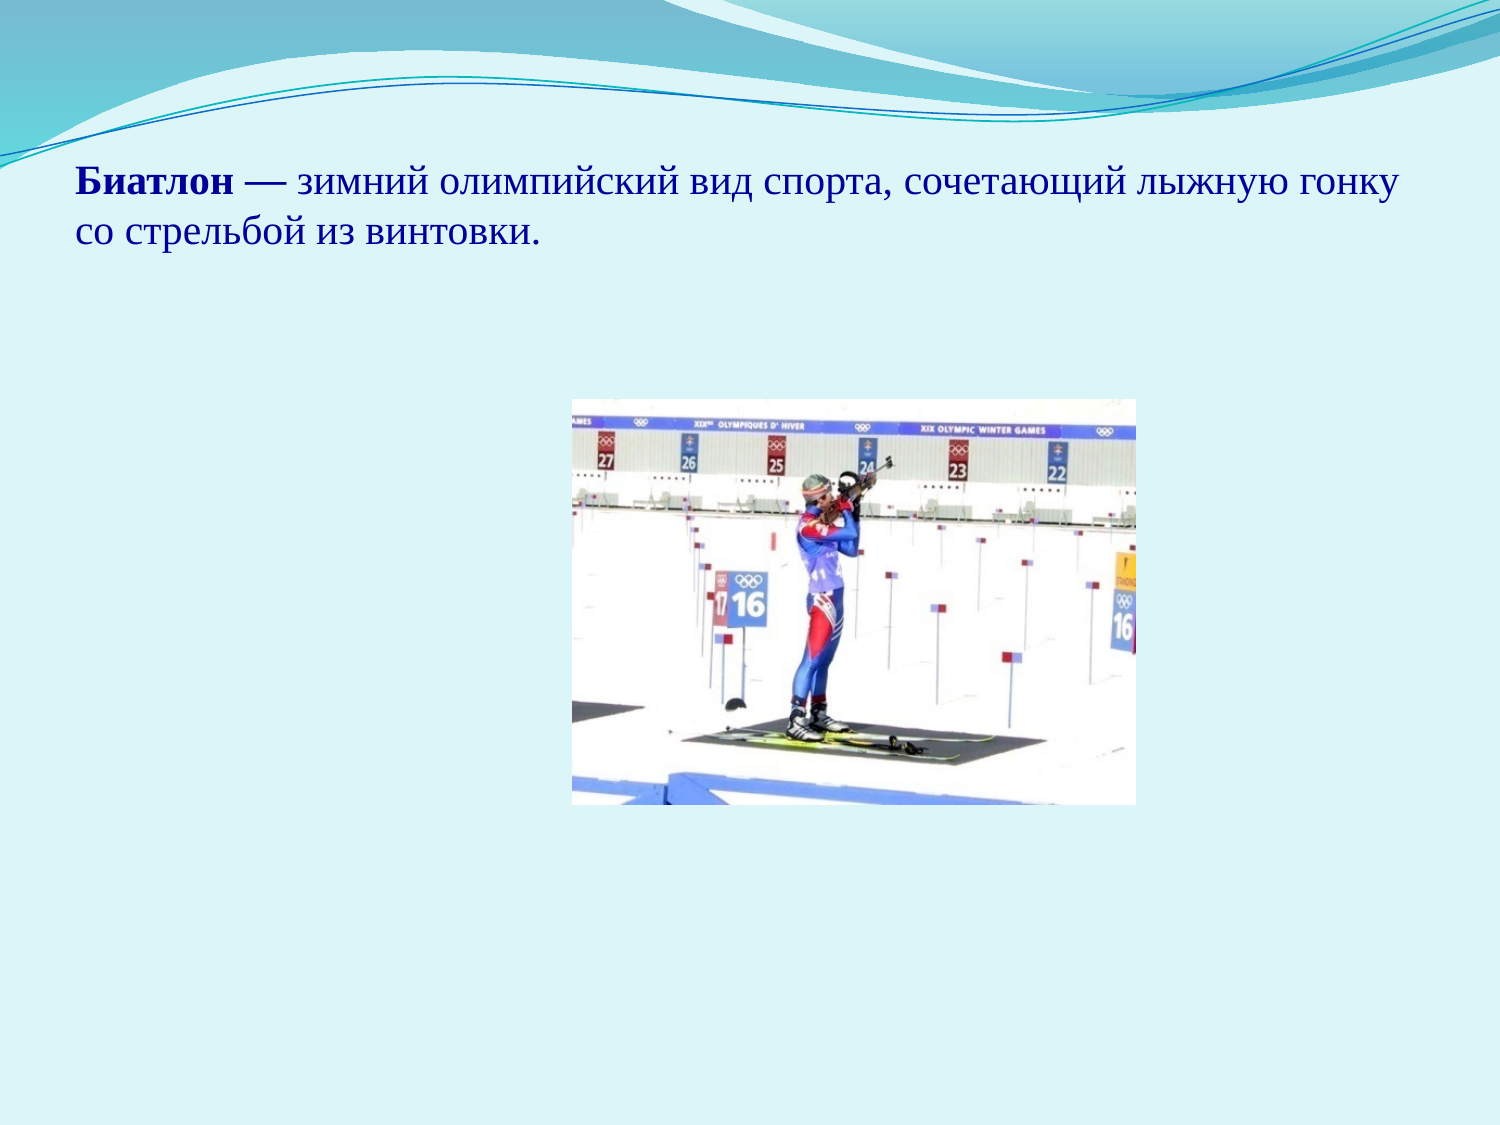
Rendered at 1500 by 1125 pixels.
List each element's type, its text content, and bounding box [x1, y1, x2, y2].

title Биатлон — зимний олимпийский вид спорта, сочетающий лыжную гонку со стрельбой из винтовки. [75, 115, 1425, 303]
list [572, 399, 1137, 806]
